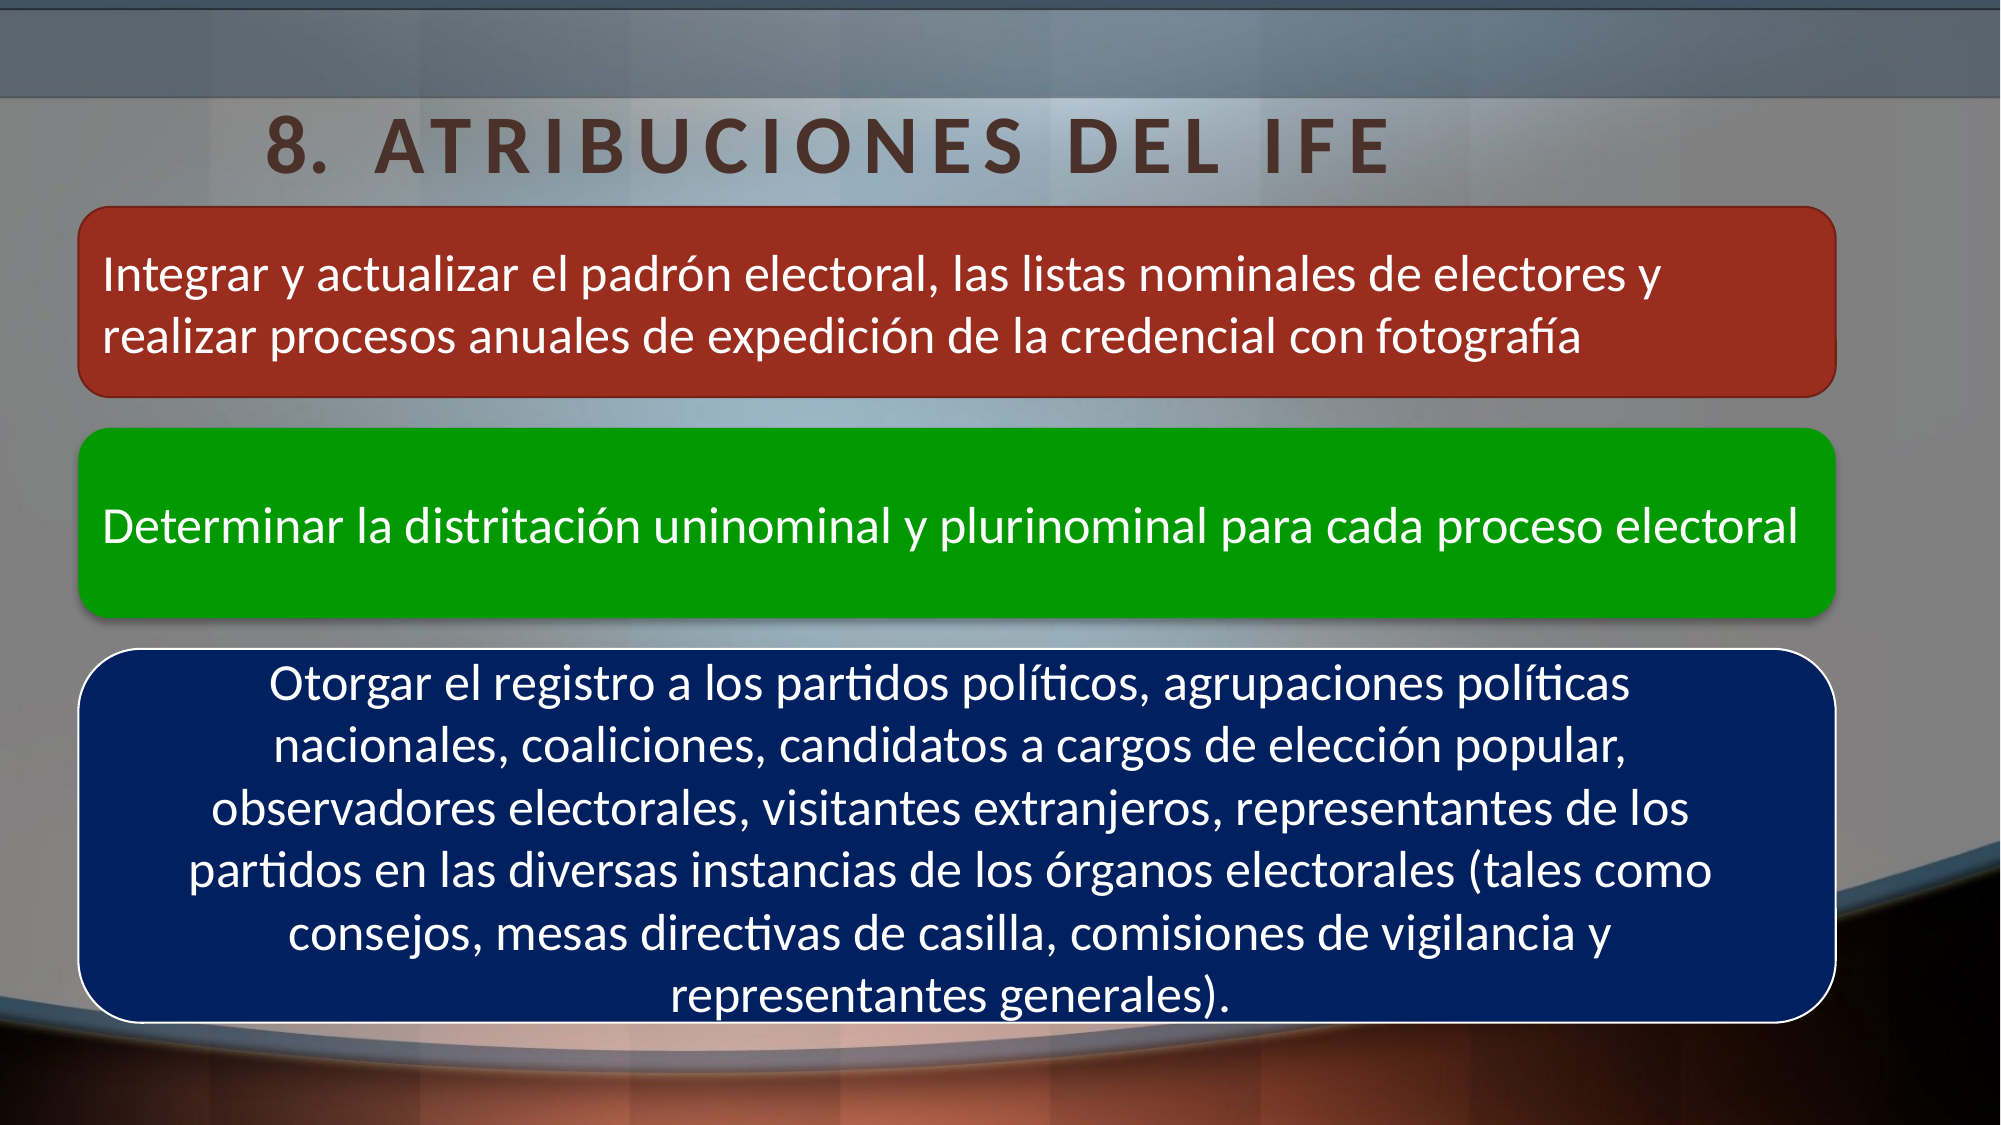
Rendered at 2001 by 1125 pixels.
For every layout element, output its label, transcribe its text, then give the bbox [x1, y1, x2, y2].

text_box Integrar y actualizar el padrón electoral, las listas nominales de electores y realizar procesos anuales de expedición de la credencial con fotografía [77, 205, 1837, 399]
text_box Determinar la distritación uninominal y plurinominal para cada proceso electoral [78, 427, 1836, 619]
title 8. ATRIBUCIONES DEL IFE [0, 53, 1657, 243]
text_box Otorgar el registro a los partidos políticos, agrupaciones políticas nacionales, coaliciones, candidatos a cargos de elección popular, observadores electorales, visitantes extranjeros, representantes de los partidos en las diversas instancias de los órganos electorales (tales como consejos, mesas directivas de casilla, comisiones de vigilancia y representantes generales). [77, 647, 1837, 1024]
picture [0, 0, 2001, 1125]
